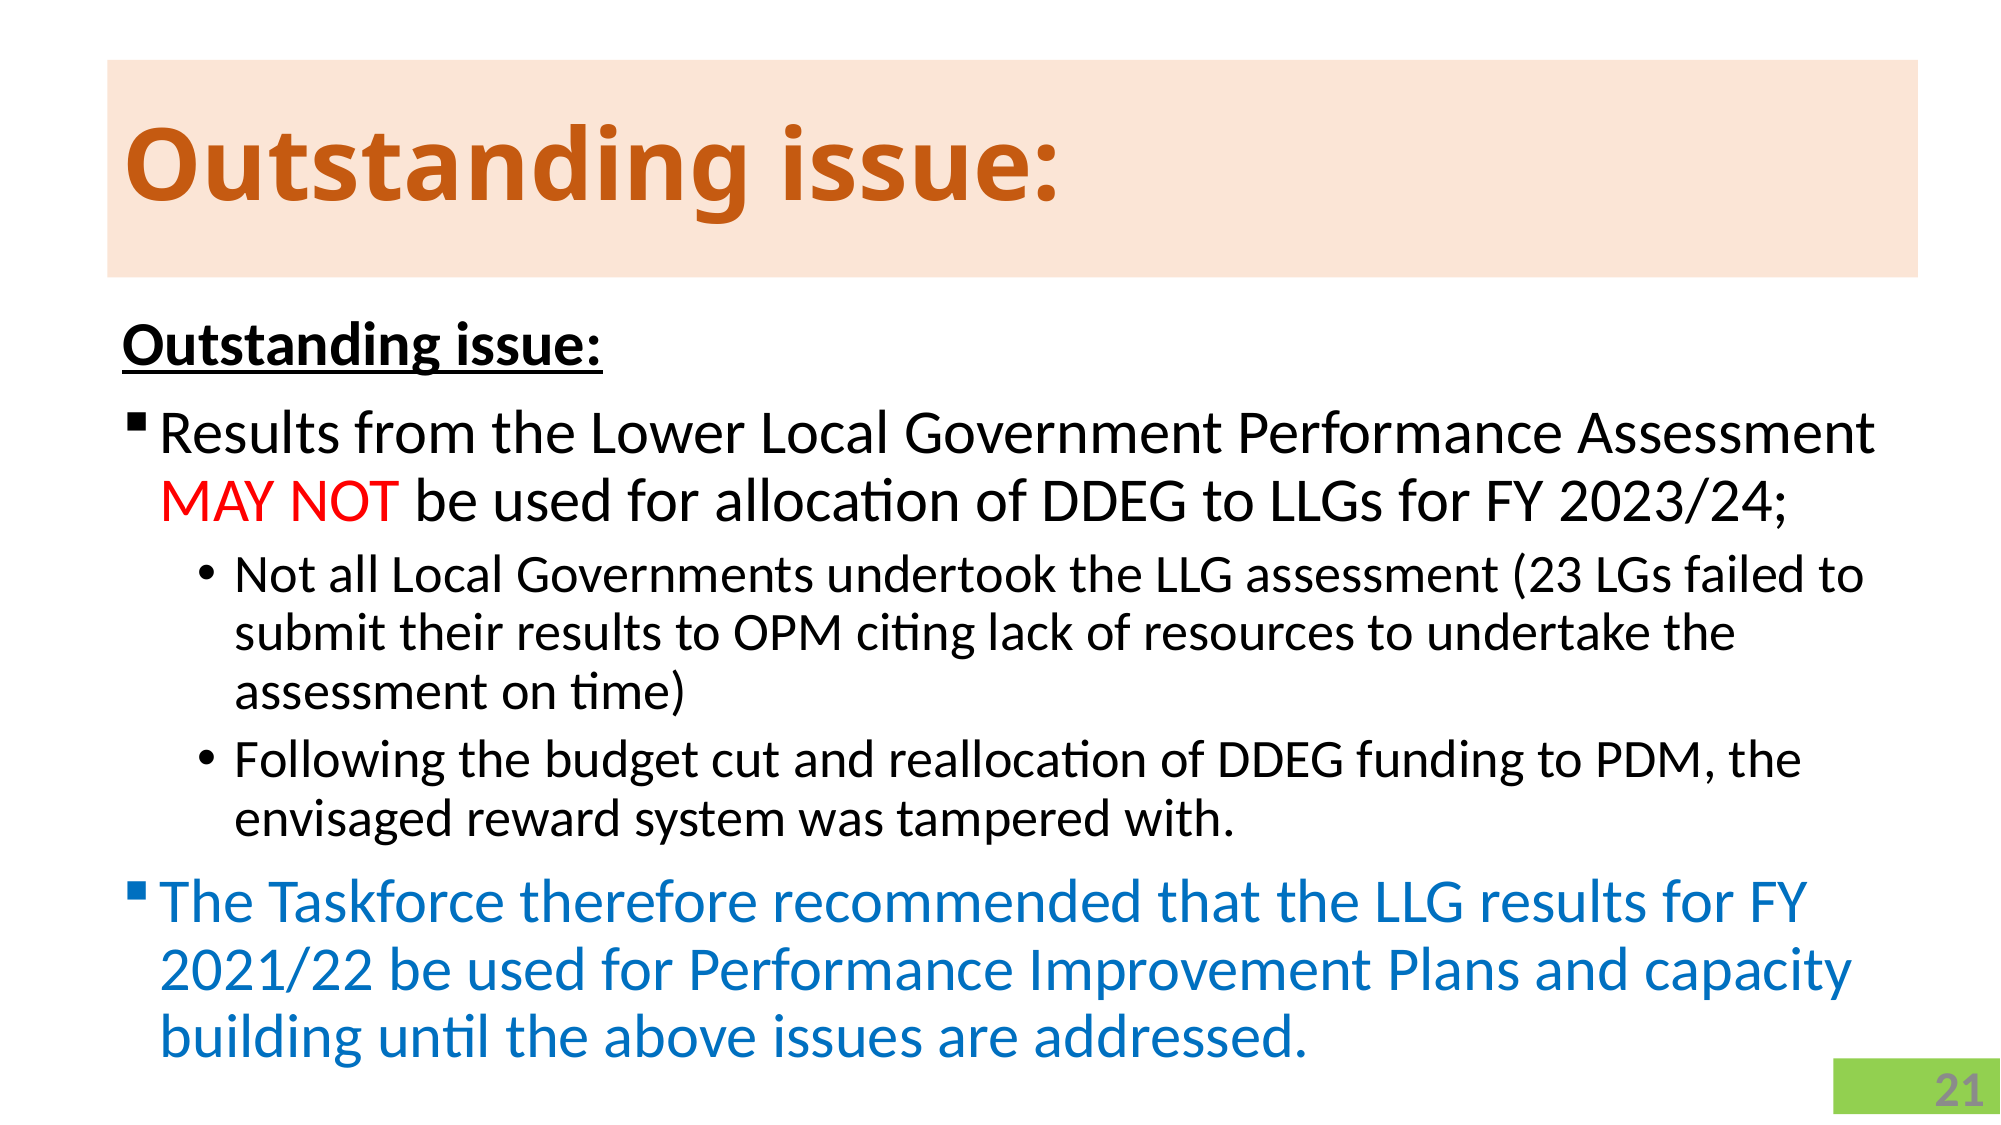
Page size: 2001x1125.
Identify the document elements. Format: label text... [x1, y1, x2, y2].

title Outstanding issue: [107, 59, 1918, 278]
list Outstanding issue: Results from the Lower Local Government Performance Assessment MAY NOT be used for allocation of DDEG to LLGs for FY 2023/24; Not all Local Governments undertook the LLG assessment (23 LGs failed to submit their results to OPM citing lack of resources to undertake the assessment on time) Following the budget cut and reallocation of DDEG funding to PDM, the envisaged reward system was tampered with. The Taskforce therefore recommended that the LLG results for FY 2021/22 be used for Performance Improvement Plans and capacity building until the above issues are addressed. [107, 304, 1918, 1074]
slide_number 21 [1833, 1058, 2000, 1115]
